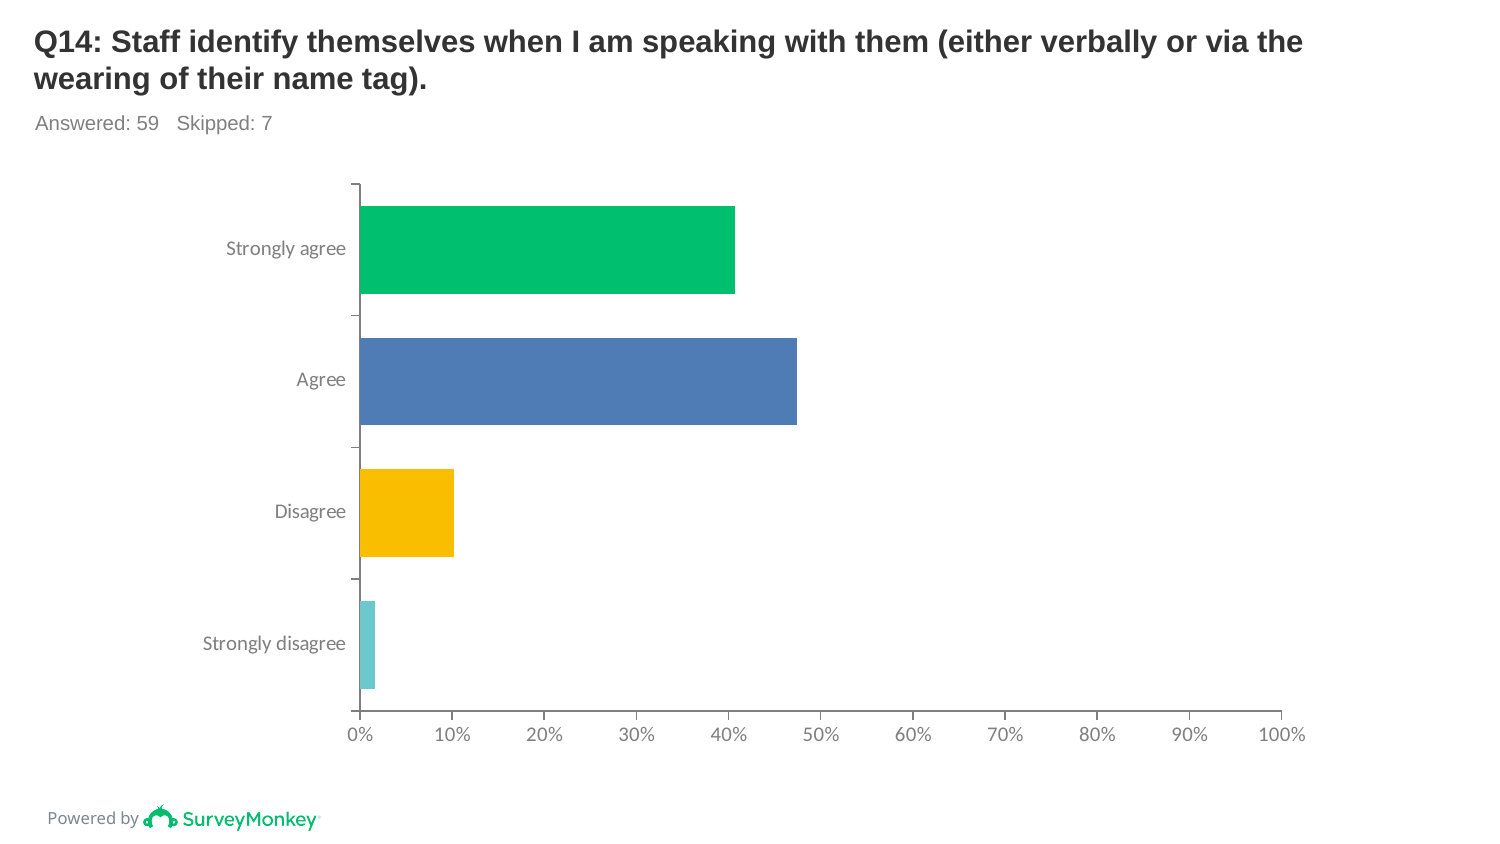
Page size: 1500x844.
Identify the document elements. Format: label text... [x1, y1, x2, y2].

title Q14: Staff identify themselves when I am speaking with them (either verbally or via the wearing of their name tag). [18, 13, 1369, 104]
chart [179, 171, 1329, 758]
list Answered: 59 Skipped: 7 [20, 102, 1371, 143]
picture [132, 793, 332, 842]
